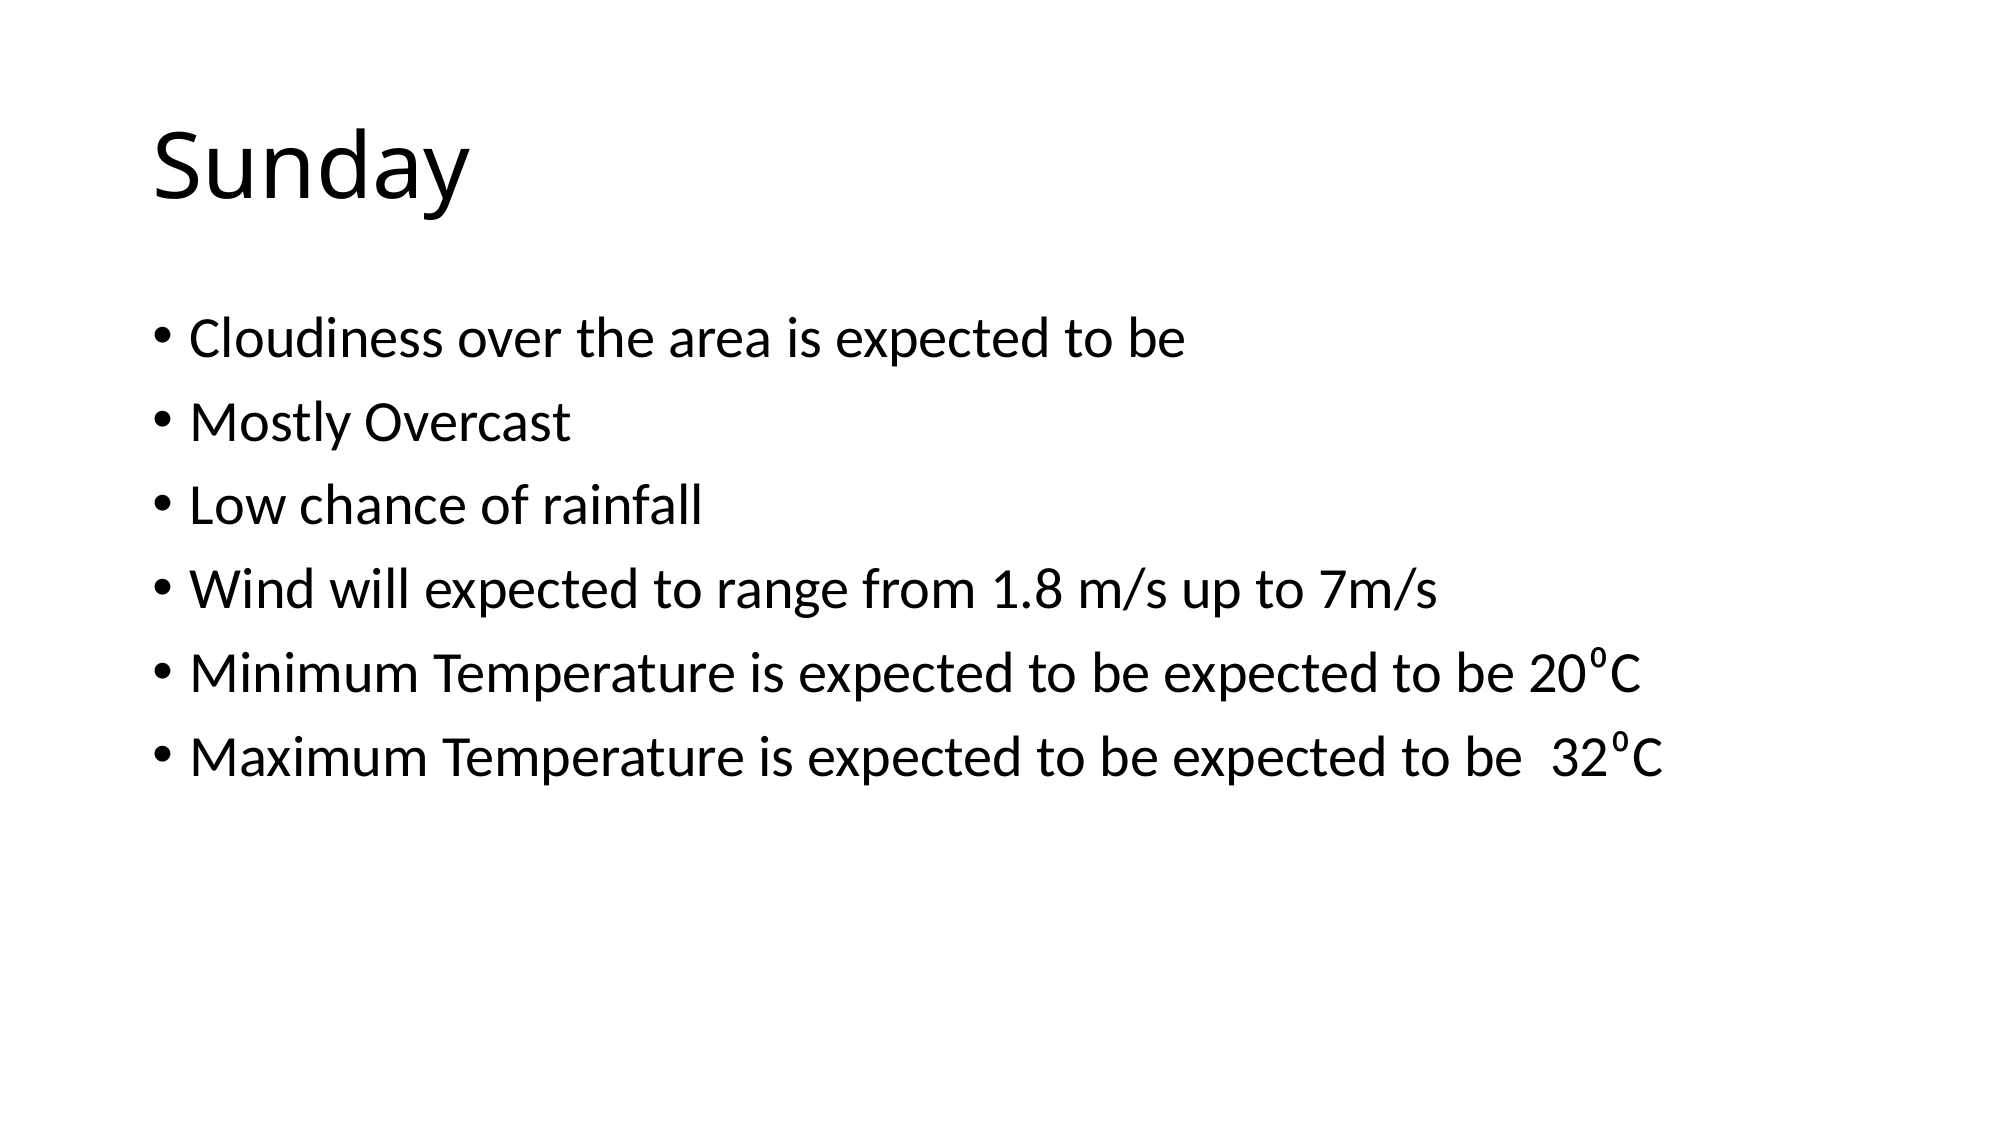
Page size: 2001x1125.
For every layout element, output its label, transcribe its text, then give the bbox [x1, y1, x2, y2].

list Cloudiness over the area is expected to be Mostly Overcast Low chance of rainfall Wind will expected to range from 1.8 m/s up to 7m/s Minimum Temperature is expected to be expected to be 20⁰C Maximum Temperature is expected to be expected to be 32⁰C [137, 299, 1863, 1014]
title Sunday [137, 59, 1863, 278]
